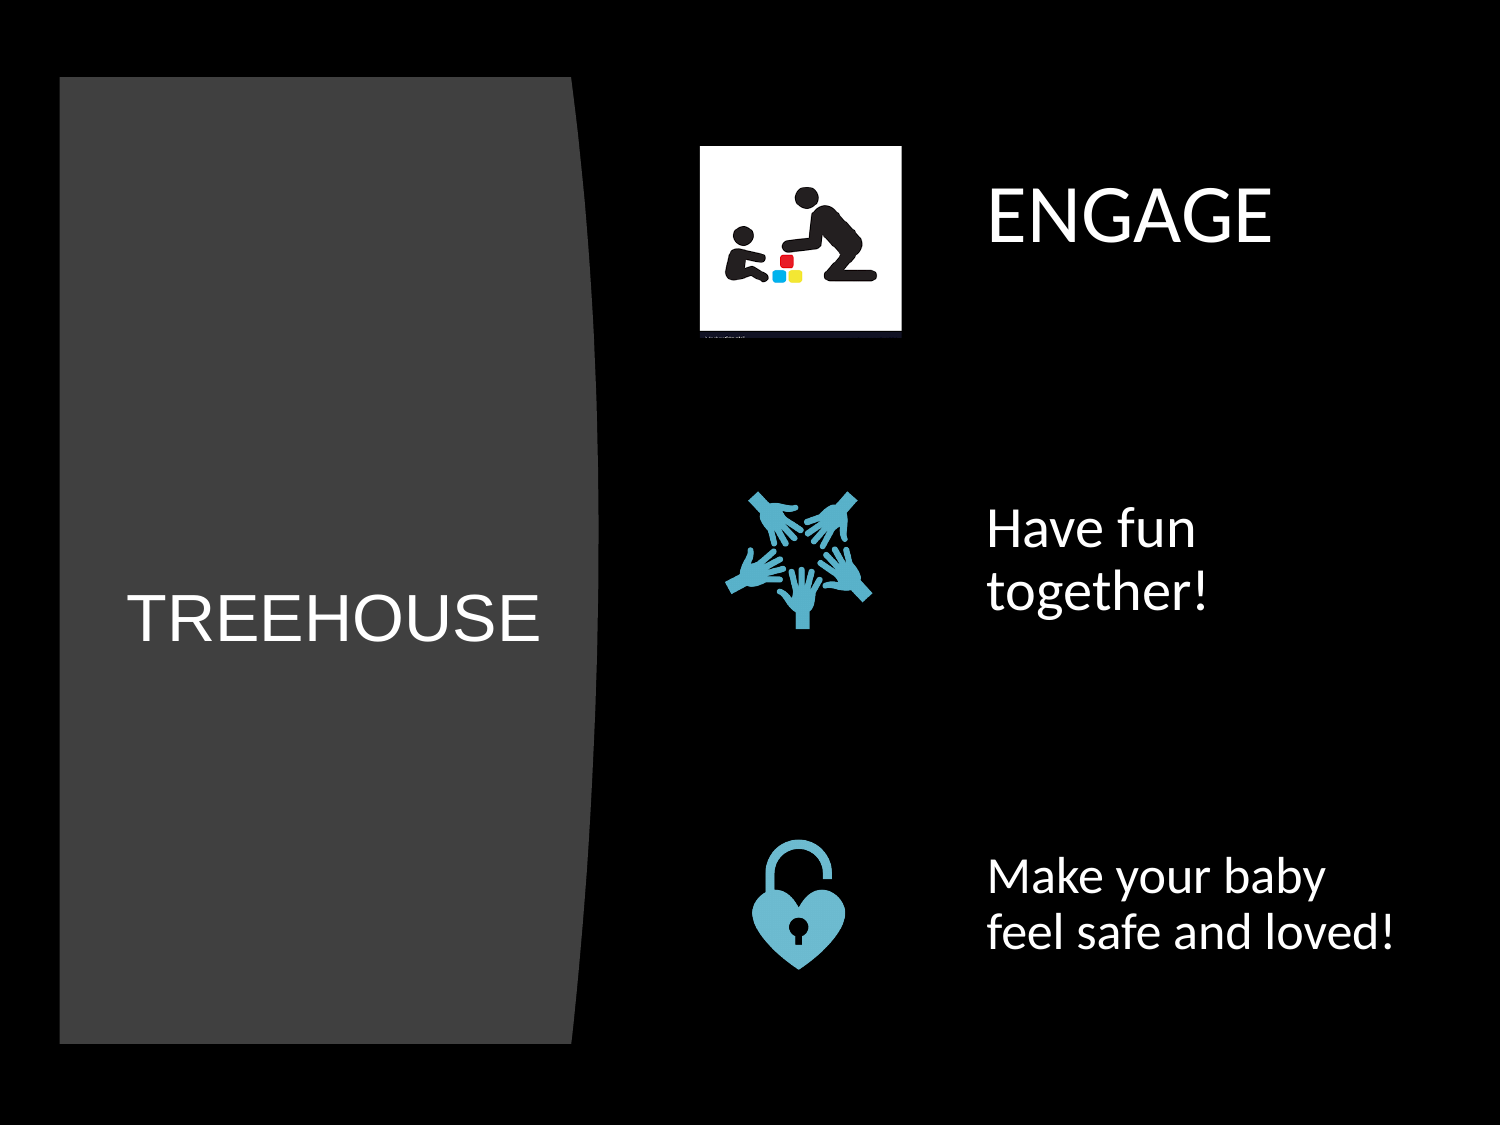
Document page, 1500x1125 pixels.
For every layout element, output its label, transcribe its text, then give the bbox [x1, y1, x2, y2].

title TREEHOUSE [106, 166, 563, 953]
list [638, 76, 1441, 1043]
text_box [57, 75, 601, 1046]
